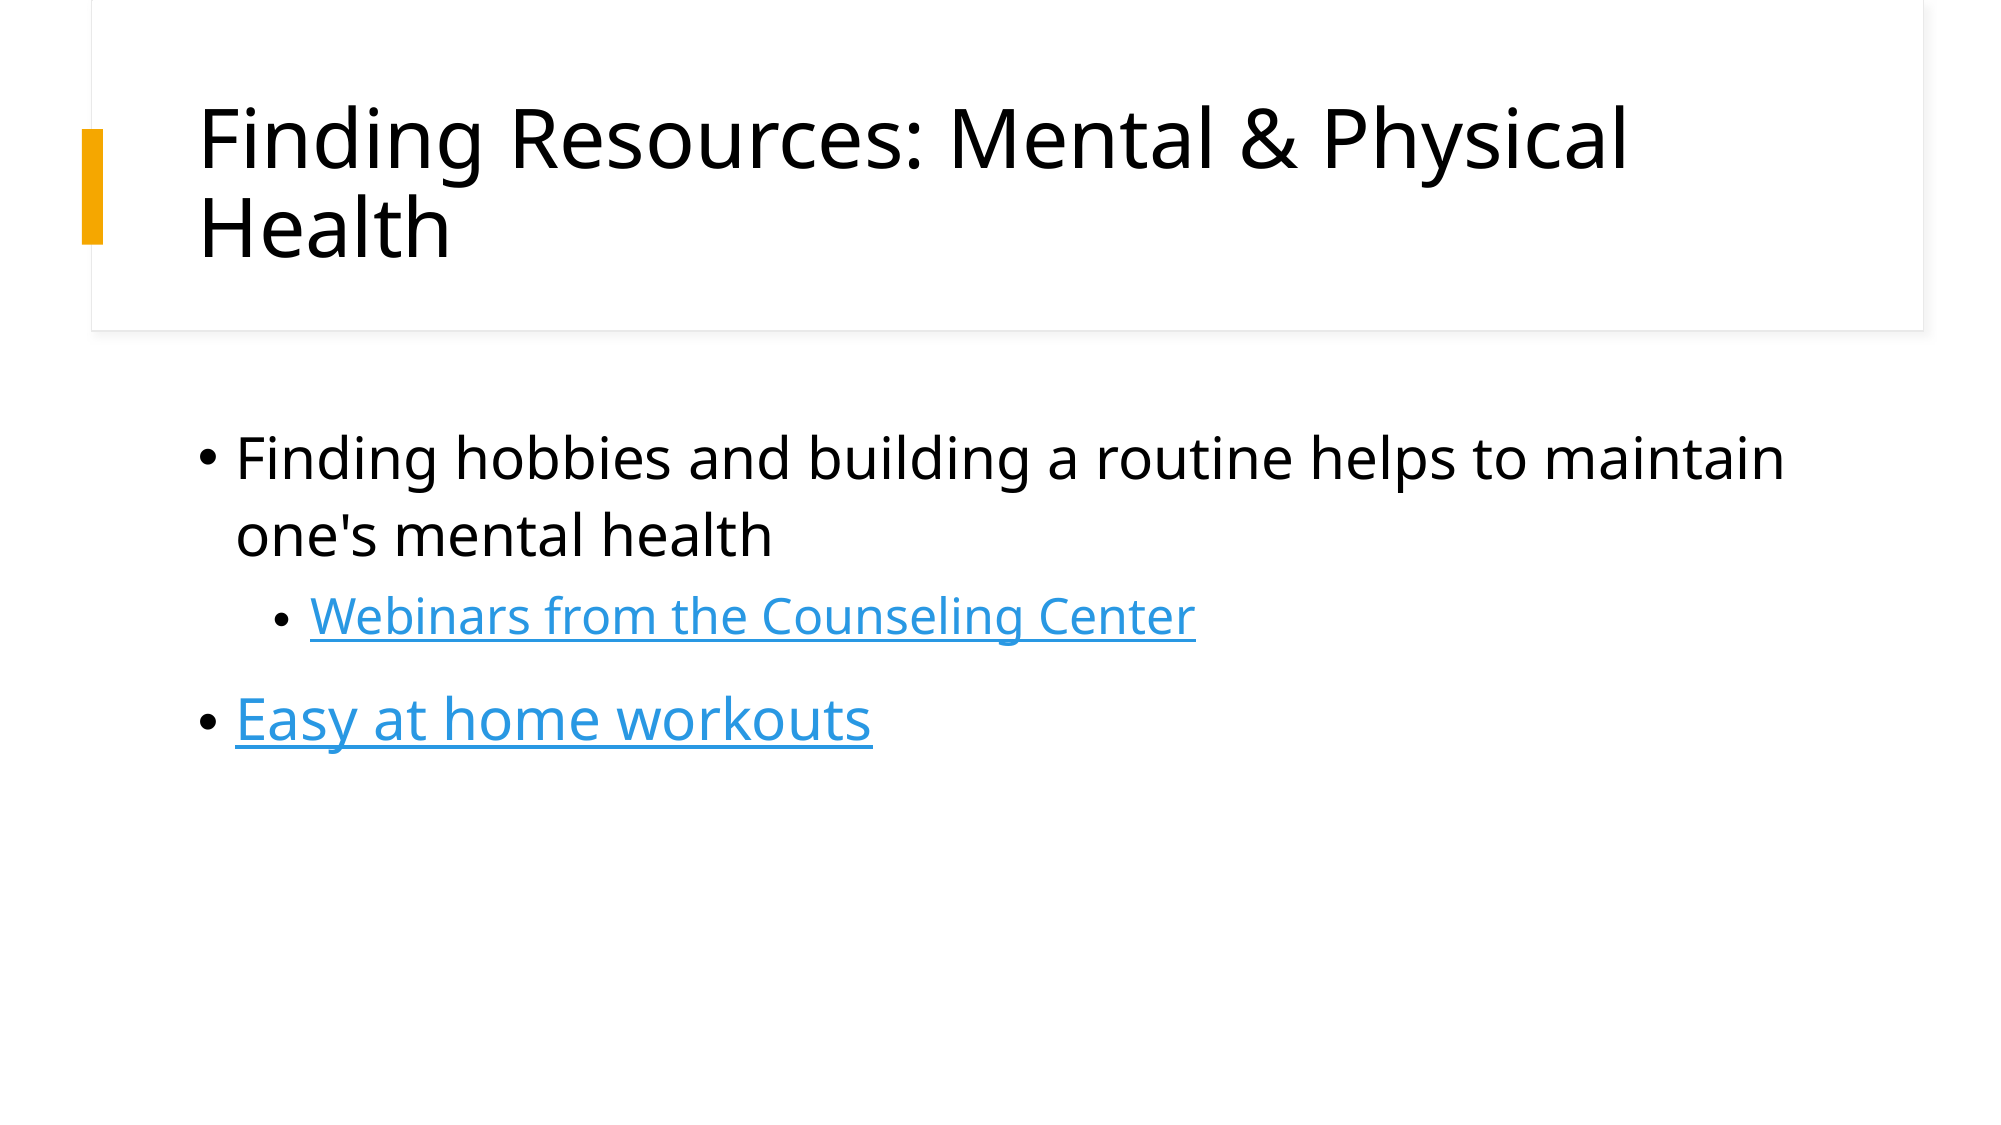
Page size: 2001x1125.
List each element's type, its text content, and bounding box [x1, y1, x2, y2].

list Finding hobbies and building a routine helps to maintain one's mental health Webinars from the Counseling Center Easy at home workouts [183, 406, 1851, 1013]
title Finding Resources: Mental & Physical Health [183, 90, 1851, 284]
